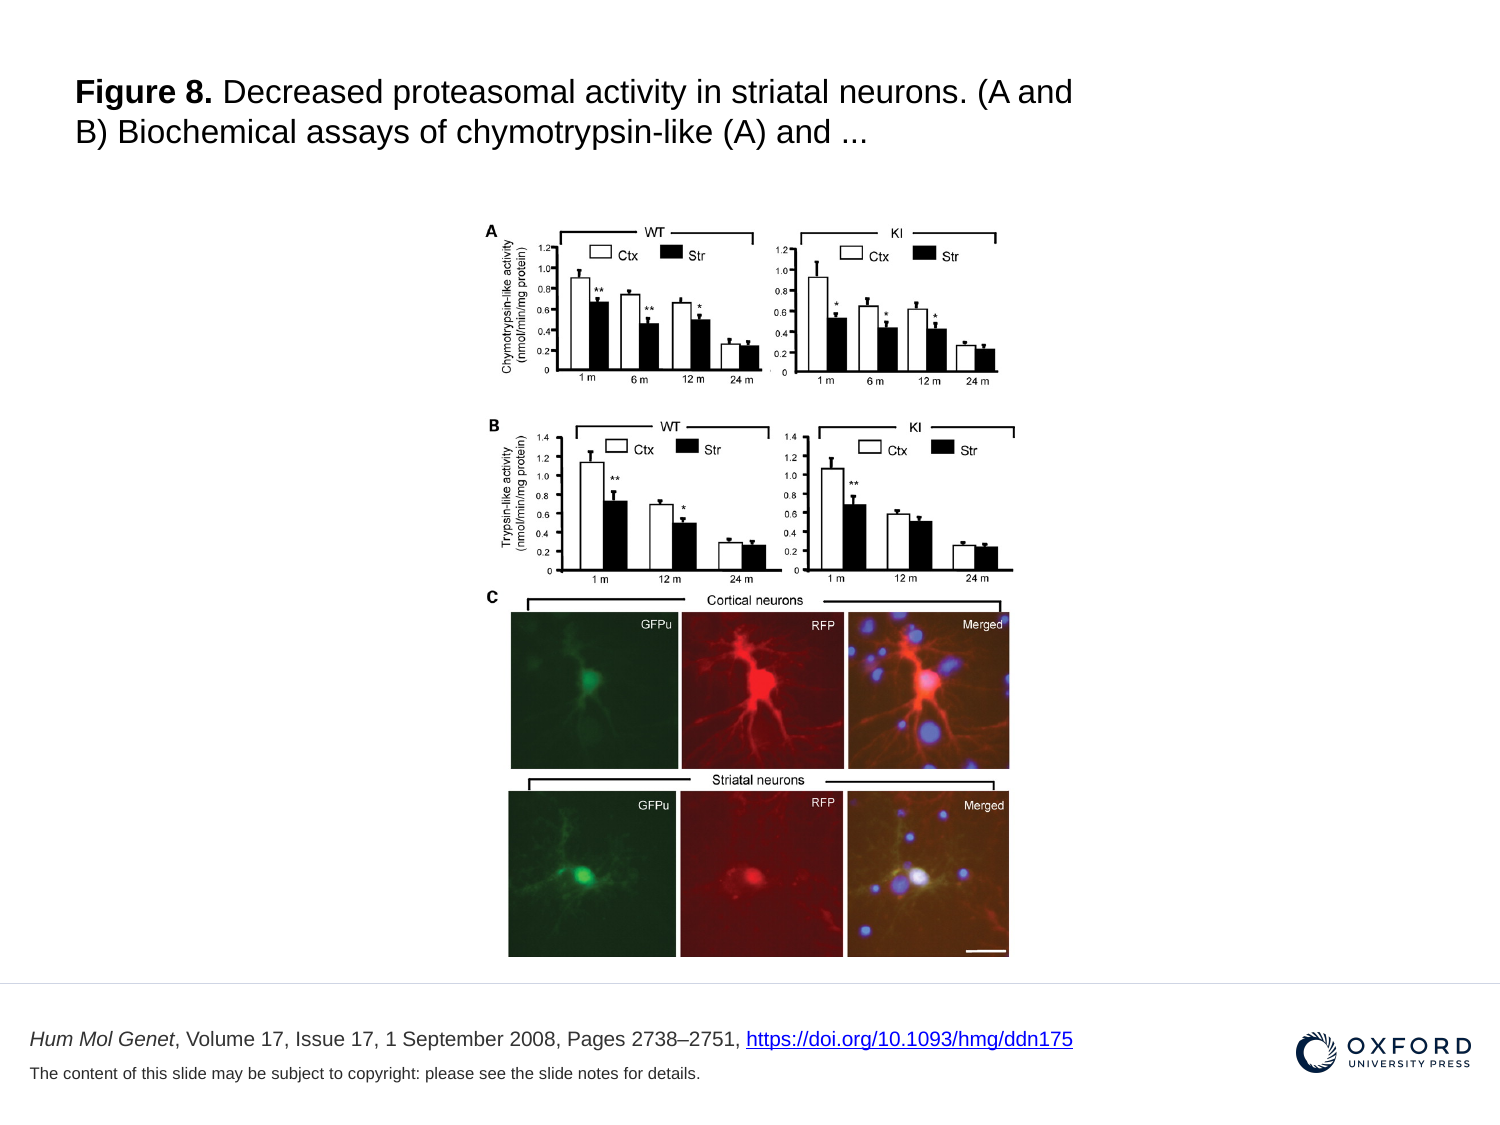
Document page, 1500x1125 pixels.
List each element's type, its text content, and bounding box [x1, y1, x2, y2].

picture [485, 224, 1015, 957]
title Figure 8. Decreased proteasomal activity in striatal neurons. (A and B) Biochemical assays of chymotrypsin-like (A) and ... [75, 69, 1078, 171]
footer Hum Mol Genet, Volume 17, Issue 17, 1 September 2008, Pages 2738–2751, https://doi.org/10.1093/hmg/ddn175 The content of this slide may be subject to copyright: please see the slide notes for details. [0, 983, 1260, 1125]
picture [1296, 1032, 1471, 1073]
